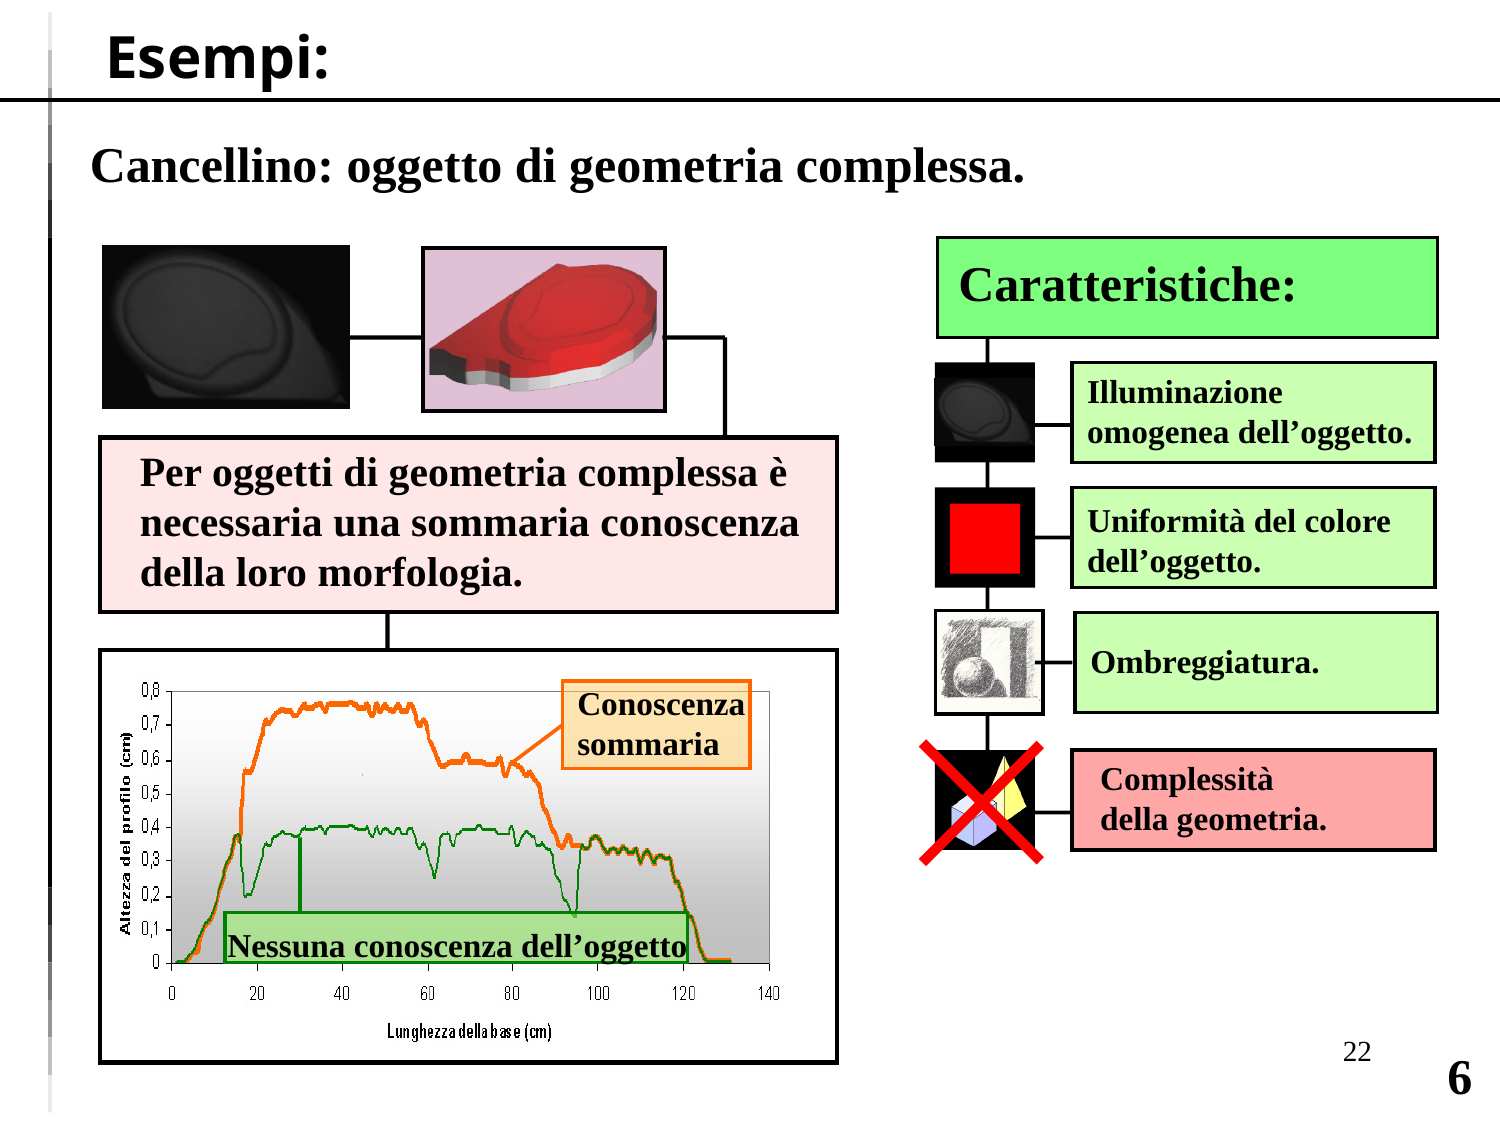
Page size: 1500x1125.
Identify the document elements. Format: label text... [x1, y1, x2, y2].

text_box [1072, 457, 1435, 463]
text_box Complessità della geometria. [1085, 749, 1343, 845]
picture [934, 378, 1035, 446]
text_box 6 [1432, 1037, 1488, 1113]
text_box Illuminazione omogenea dell’oggetto. [1072, 362, 1435, 457]
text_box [934, 749, 1035, 850]
text_box Cancellino: oggetto di geometria complessa. [75, 124, 1225, 200]
text_box [1074, 612, 1438, 713]
text_box [99, 437, 124, 613]
picture [937, 612, 1042, 713]
text_box Uniformità del colore dell’oggetto. [1072, 492, 1475, 587]
text_box [1072, 487, 1435, 492]
text_box Esempi: [90, 12, 345, 98]
text_box [99, 650, 838, 1063]
picture [424, 249, 663, 409]
text_box [1072, 750, 1435, 850]
slide_number 22 [1074, 1025, 1388, 1100]
text_box [934, 446, 1035, 463]
picture [102, 245, 350, 409]
text_box Ombreggiatura. [1075, 633, 1336, 688]
text_box [934, 362, 1035, 378]
text_box Caratteristiche: [943, 244, 1313, 319]
picture [112, 674, 800, 1063]
text_box Per oggetti di geometria complessa è necessaria una sommaria conoscenza della loro morfologia. [124, 437, 888, 653]
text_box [934, 487, 1036, 588]
text_box [937, 237, 1438, 338]
